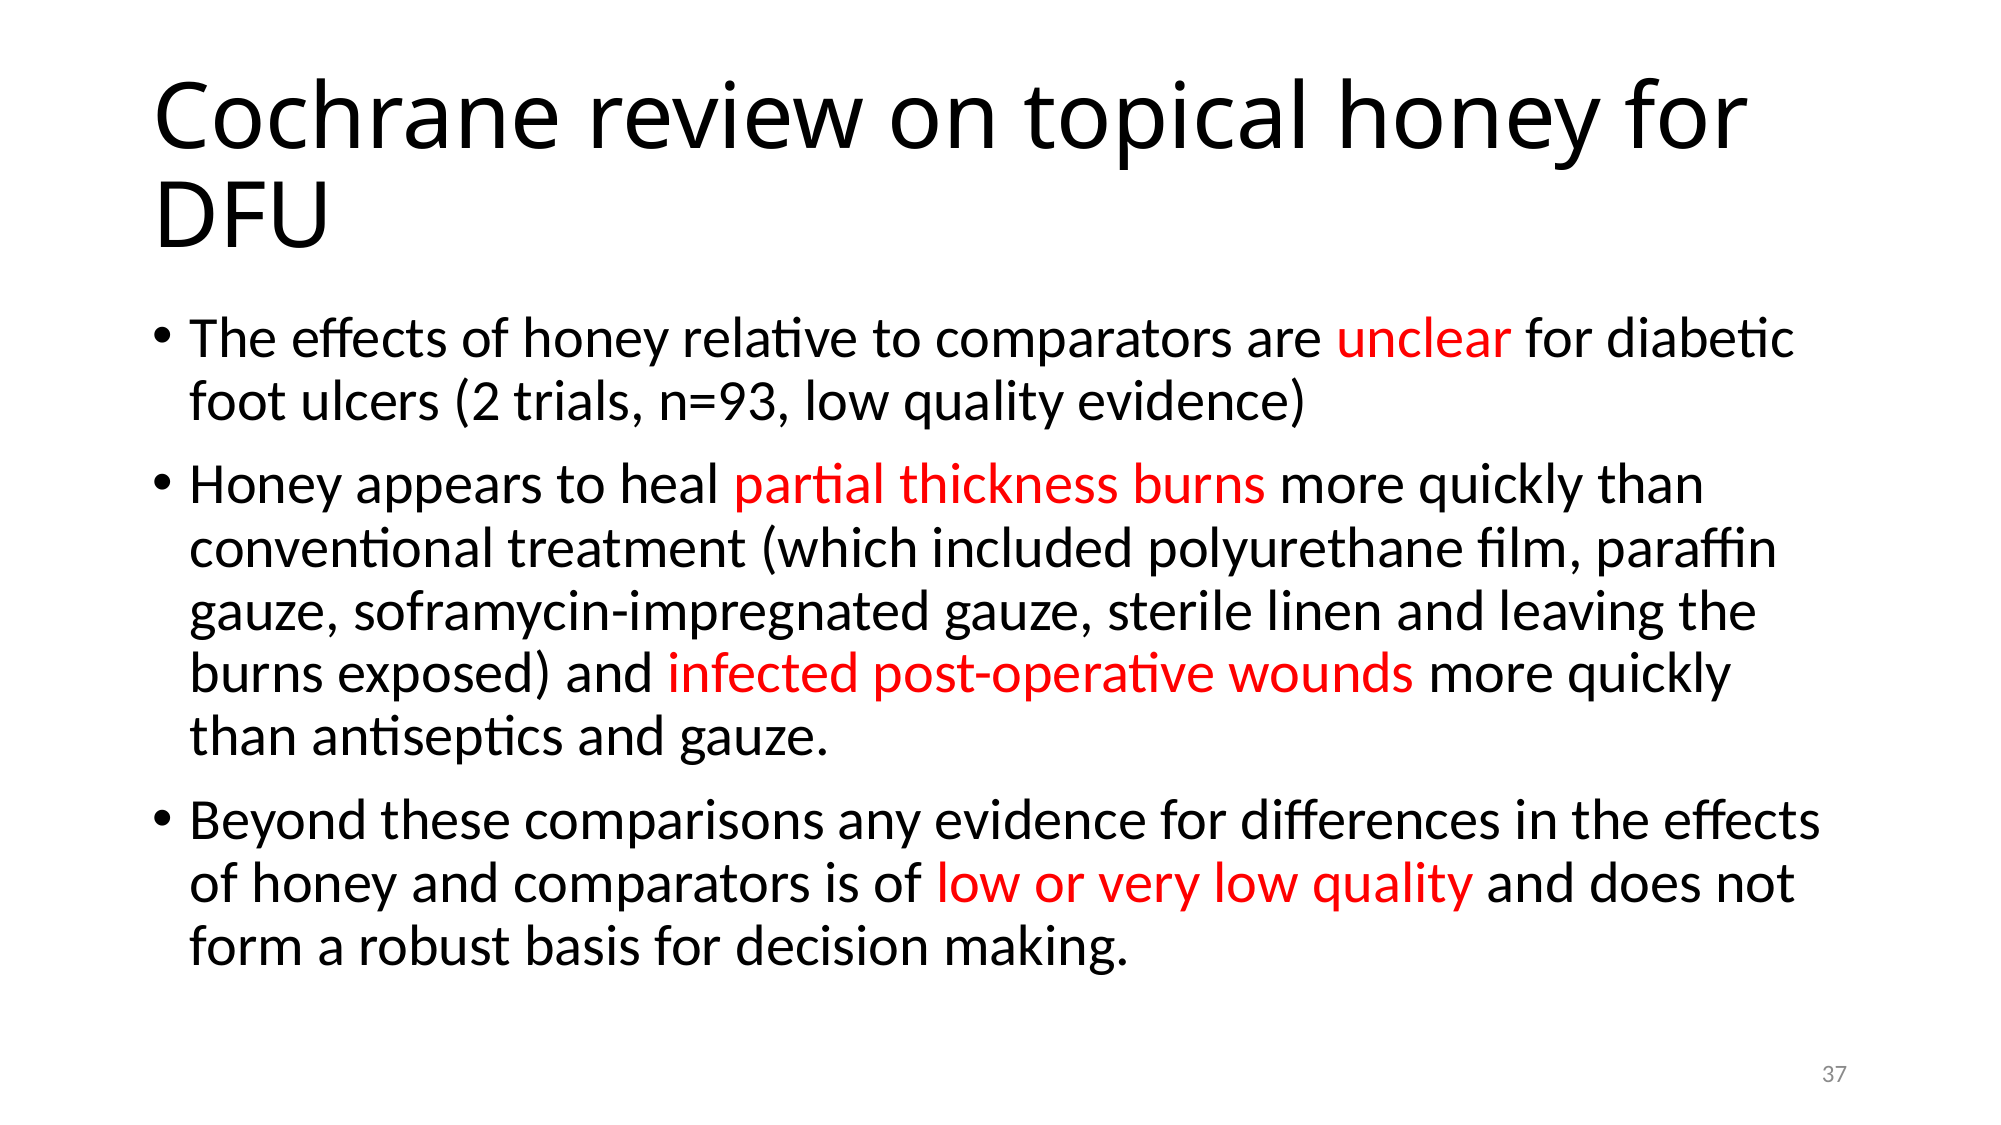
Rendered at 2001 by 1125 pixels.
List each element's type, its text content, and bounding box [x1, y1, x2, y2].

title Cochrane review on topical honey for DFU [137, 59, 1863, 278]
list The effects of honey relative to comparators are unclear for diabetic foot ulcers (2 trials, n=93, low quality evidence) Honey appears to heal partial thickness burns more quickly than conventional treatment (which included polyurethane film, paraffin gauze, soframycin-impregnated gauze, sterile linen and leaving the burns exposed) and infected post-operative wounds more quickly than antiseptics and gauze. Beyond these comparisons any evidence for differences in the effects of honey and comparators is of low or very low quality and does not form a robust basis for decision making. [137, 299, 1863, 1014]
slide_number 37 [1412, 1042, 1863, 1103]
